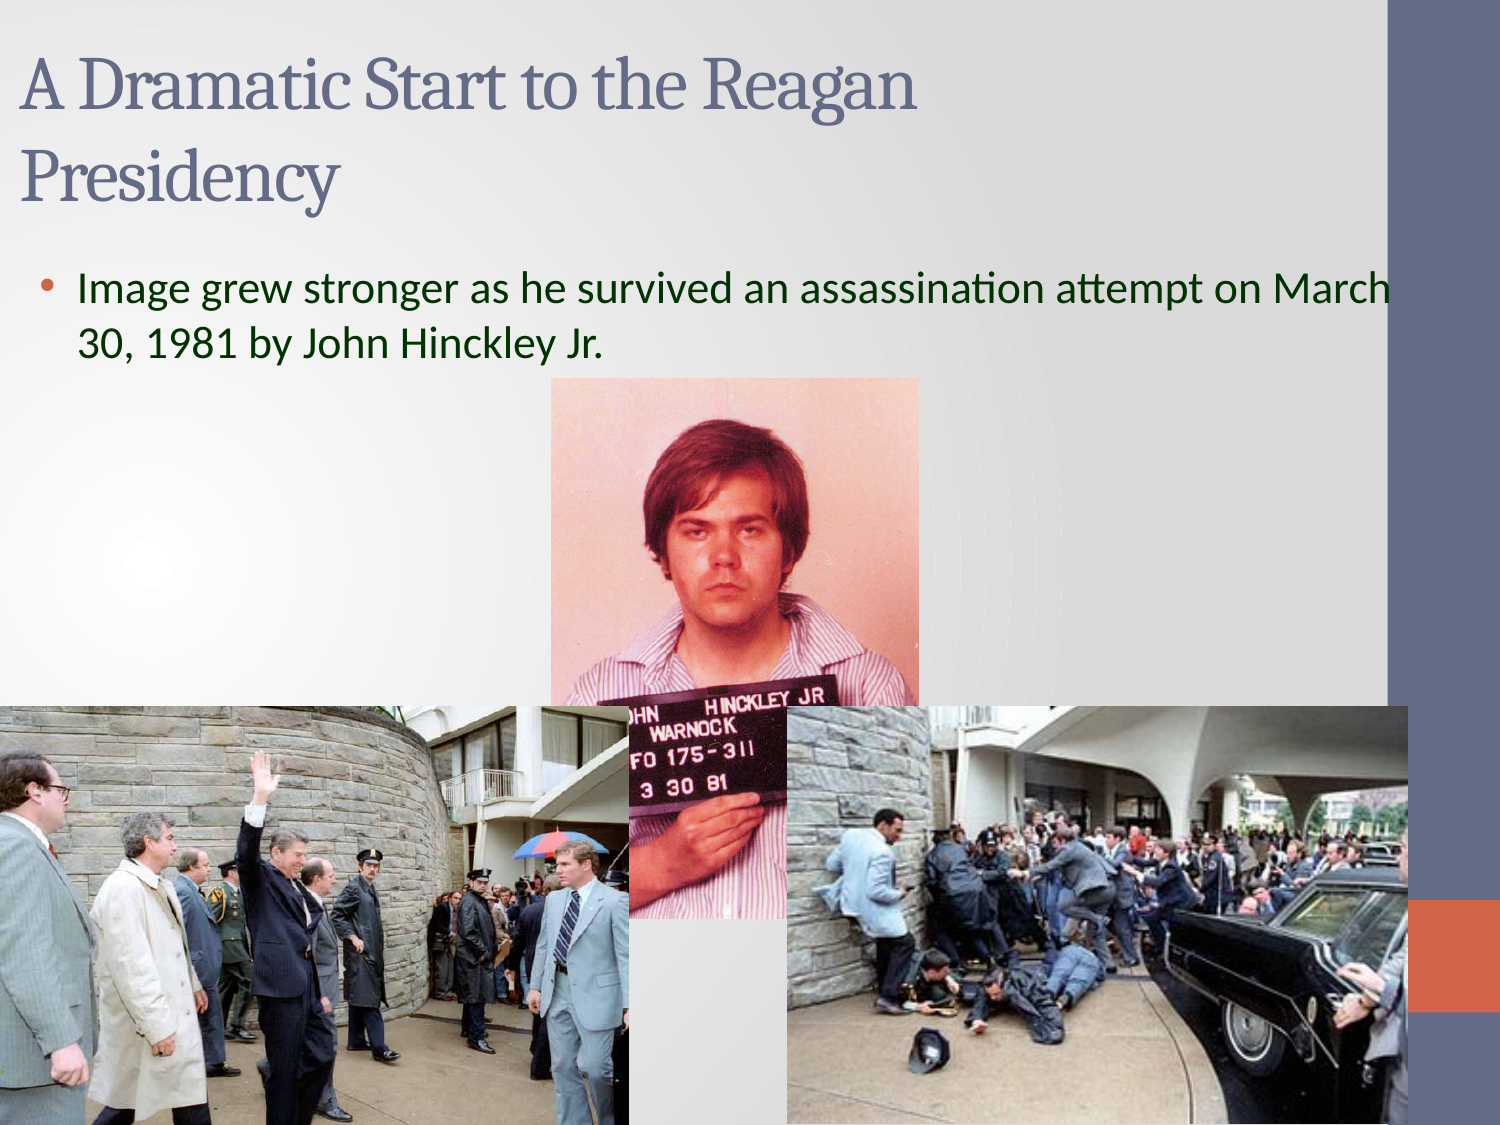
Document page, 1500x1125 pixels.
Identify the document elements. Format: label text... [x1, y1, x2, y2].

list Image grew stronger as he survived an assassination attempt on March 30, 1981 by John Hinckley Jr. [5, 249, 1475, 968]
picture [0, 377, 1409, 1125]
title A Dramatic Start to the Reagan Presidency [4, 24, 1238, 225]
